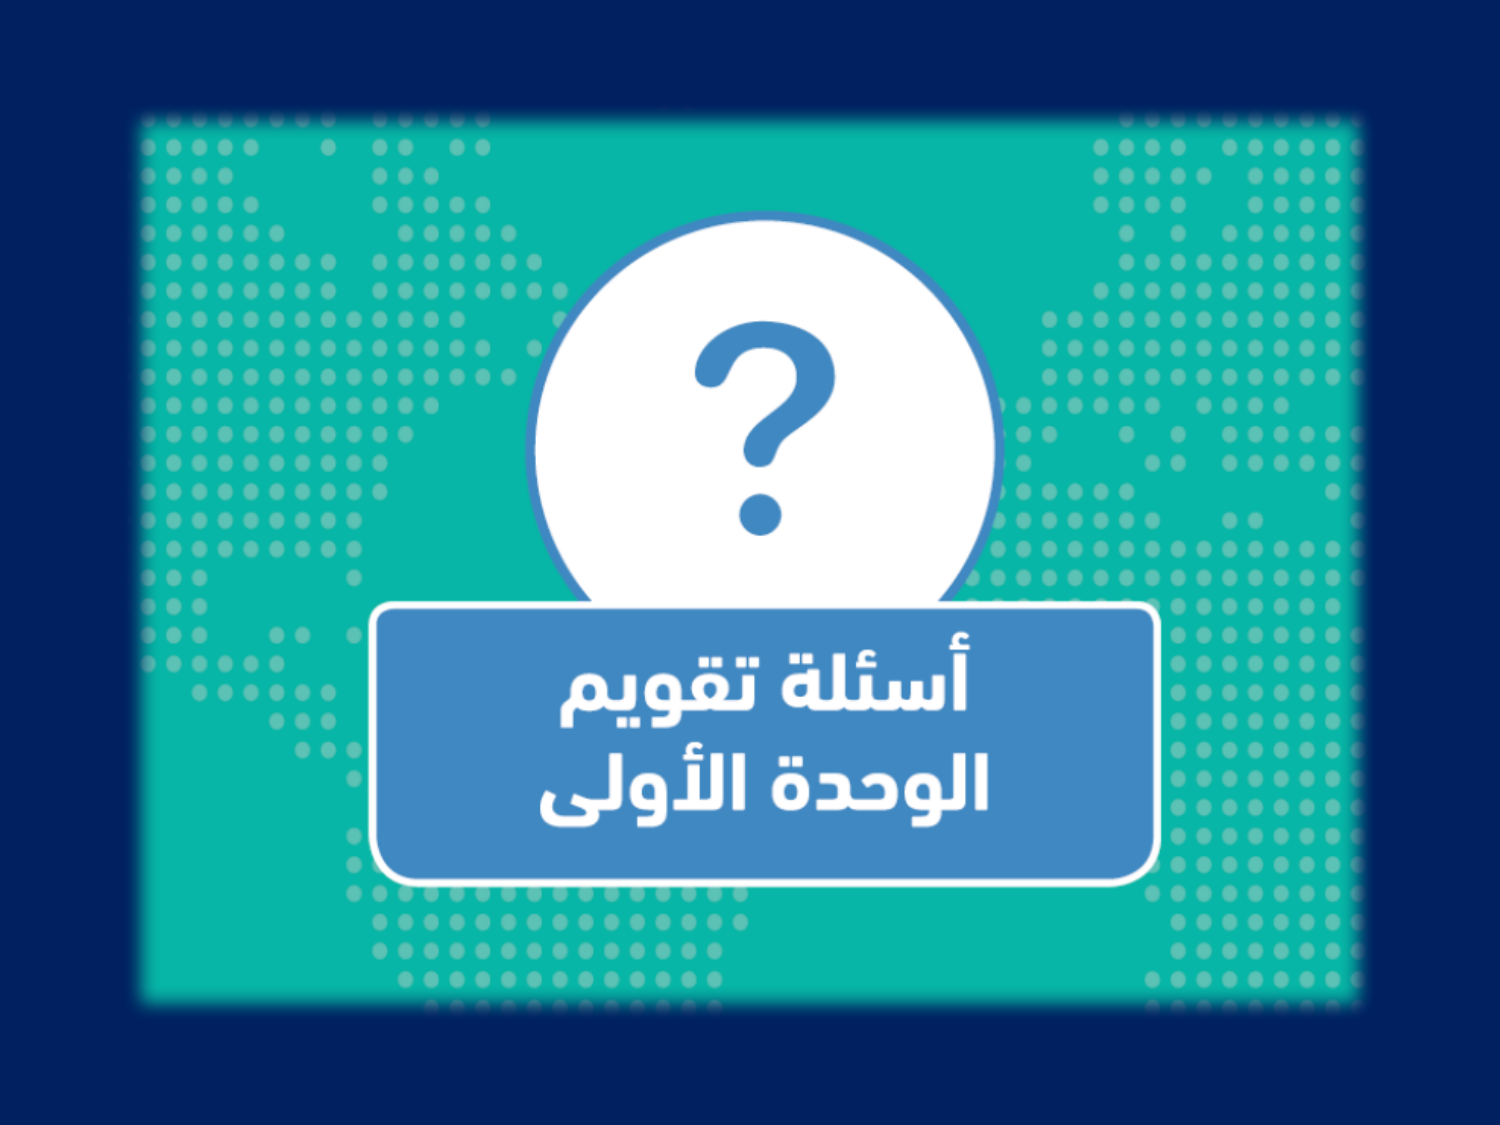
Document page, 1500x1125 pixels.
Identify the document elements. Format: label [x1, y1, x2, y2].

picture [123, 102, 1377, 1023]
